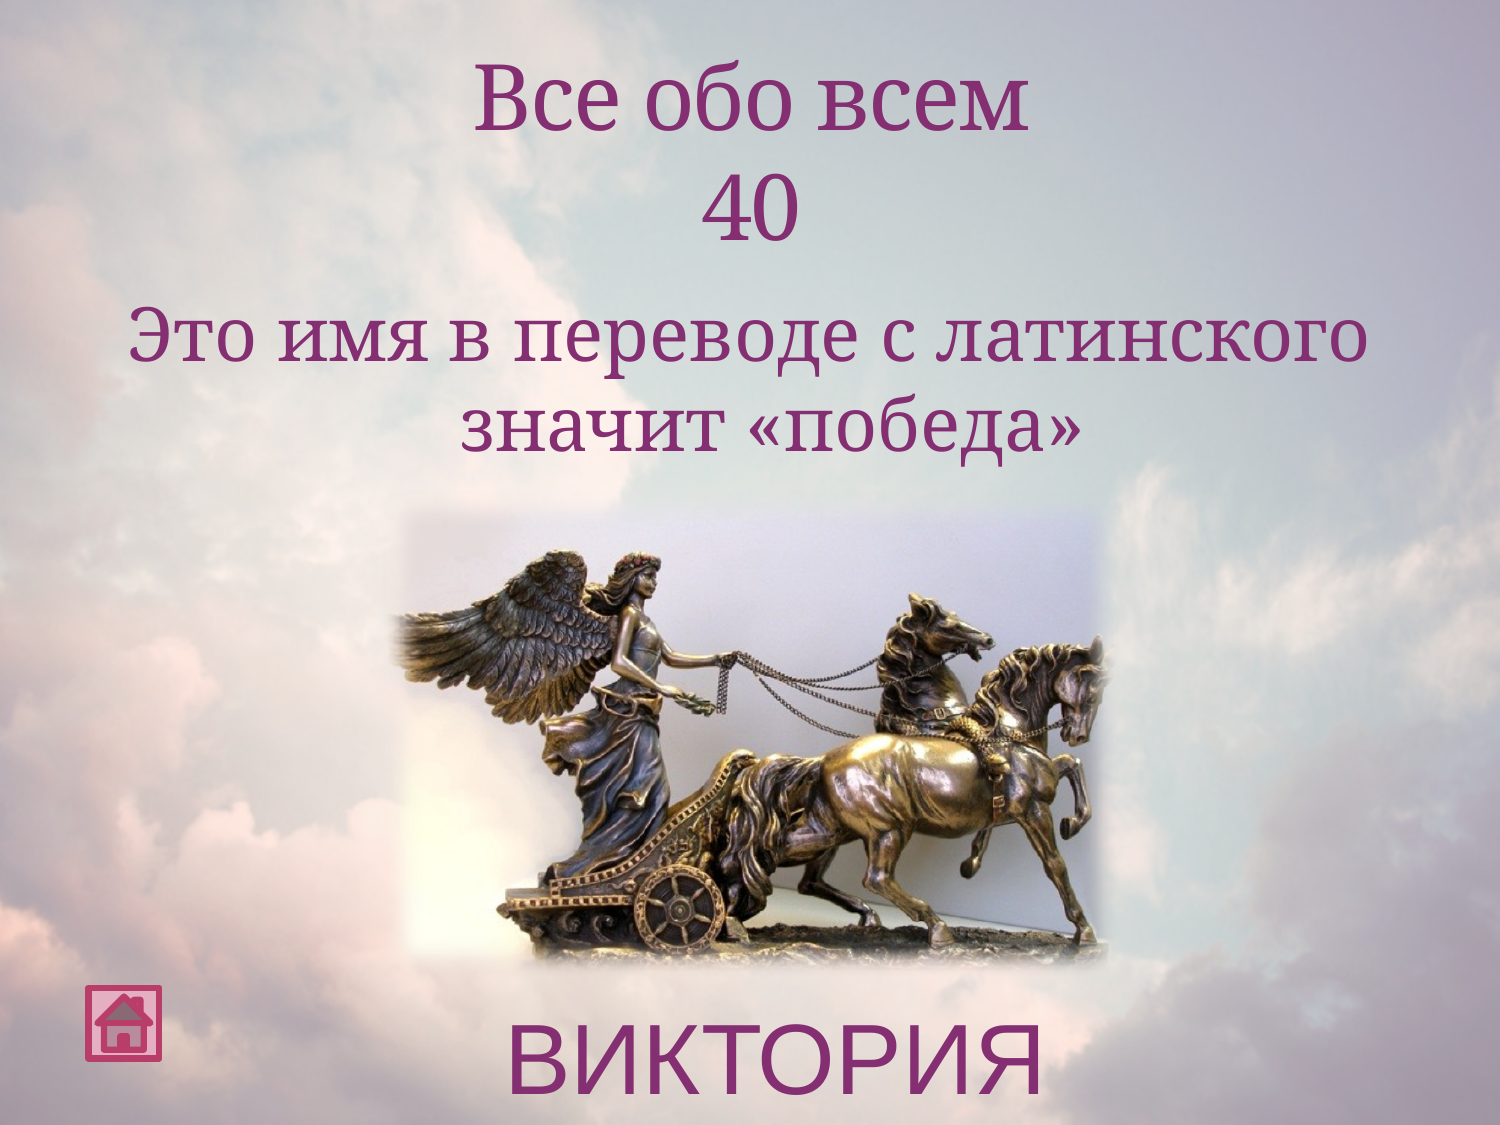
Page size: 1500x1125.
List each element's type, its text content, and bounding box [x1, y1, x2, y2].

picture [385, 493, 1119, 976]
title Все обо всем 40 [76, 66, 1427, 267]
list Это имя в переводе с латинского значит «победа» [75, 278, 1425, 1000]
text_box [85, 985, 162, 1062]
text_box ВИКТОРИЯ [474, 987, 1077, 1122]
